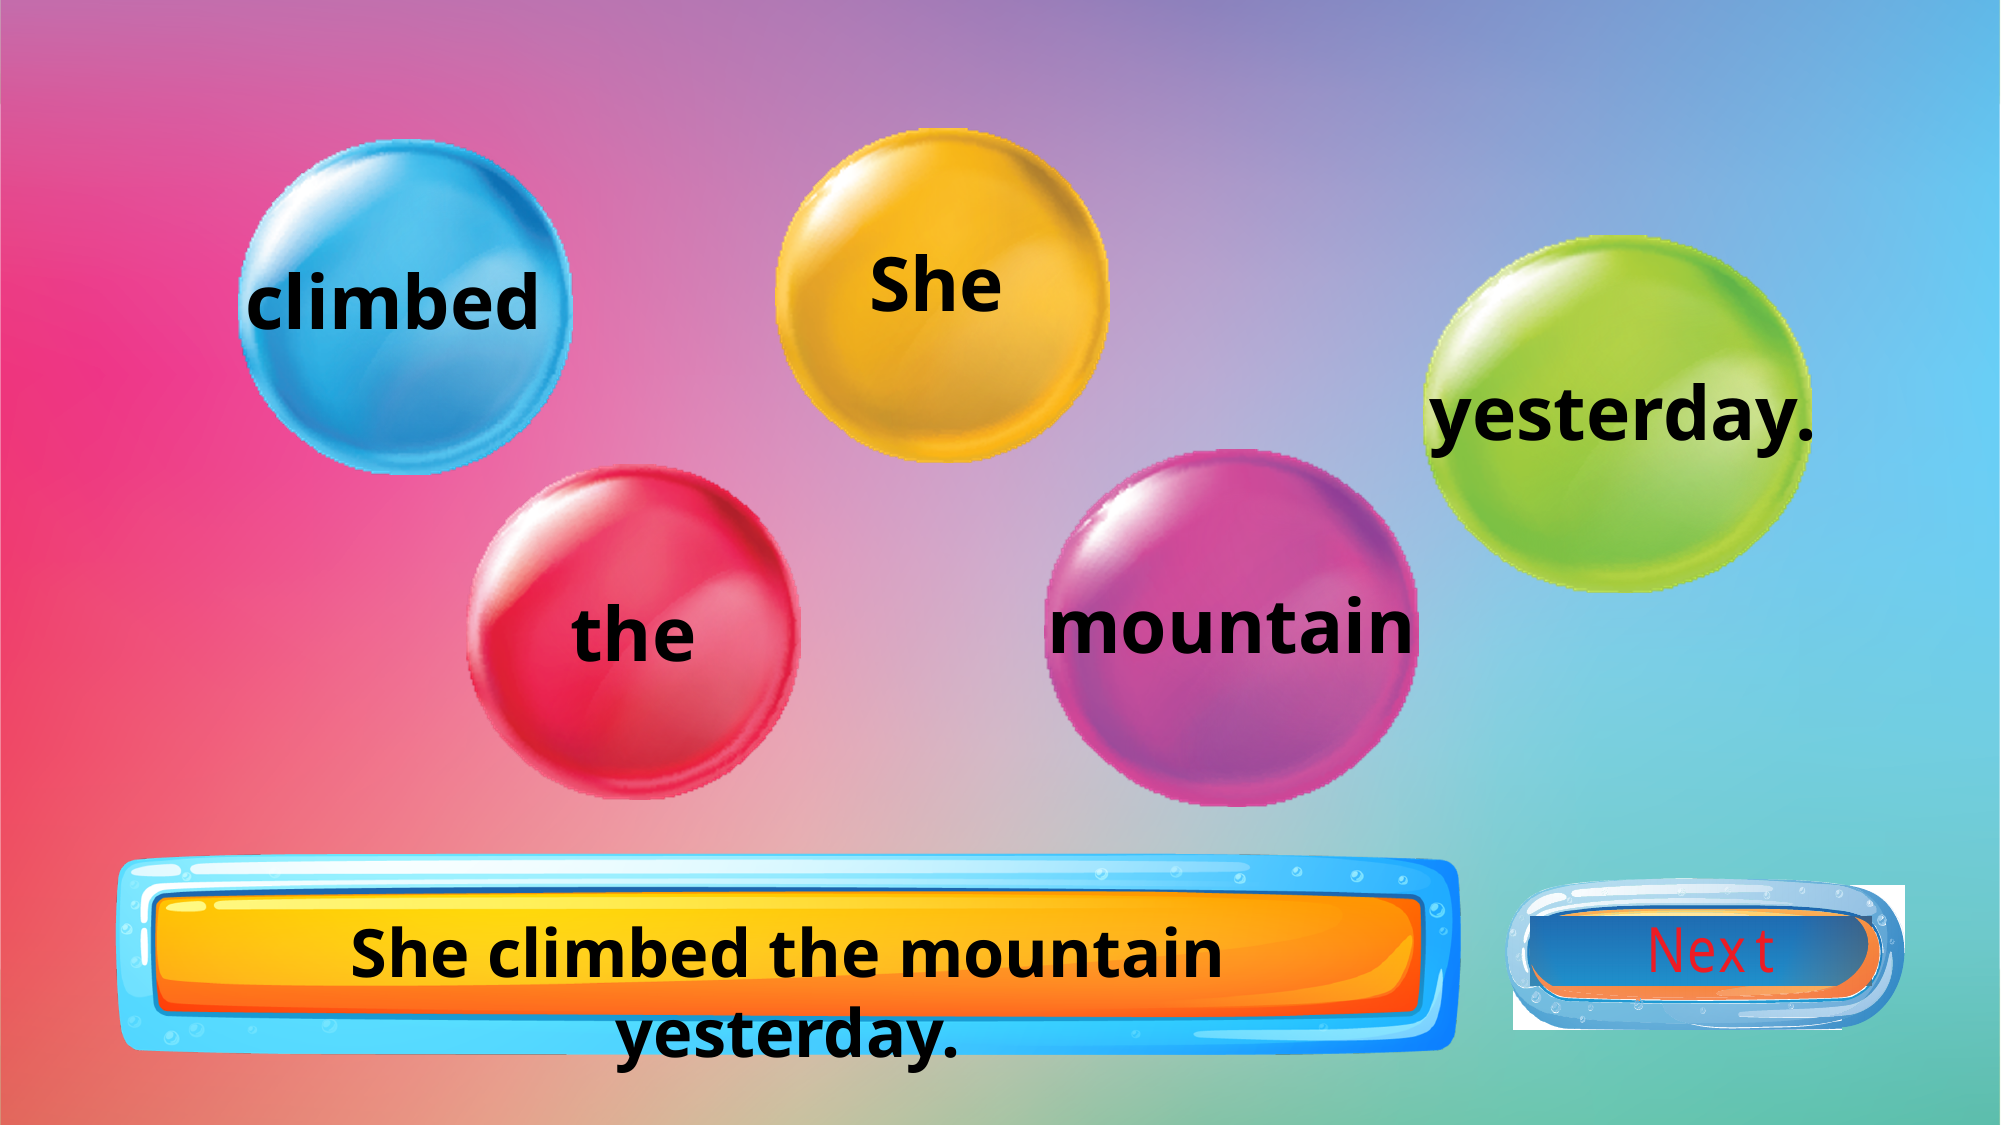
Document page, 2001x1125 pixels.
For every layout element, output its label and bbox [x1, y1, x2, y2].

text_box [466, 464, 801, 800]
picture [0, 0, 2001, 1125]
text_box [1423, 235, 1818, 593]
text_box [238, 139, 573, 475]
text_box [115, 853, 1461, 1055]
text_box [775, 128, 1110, 463]
text_box [1044, 449, 1419, 807]
